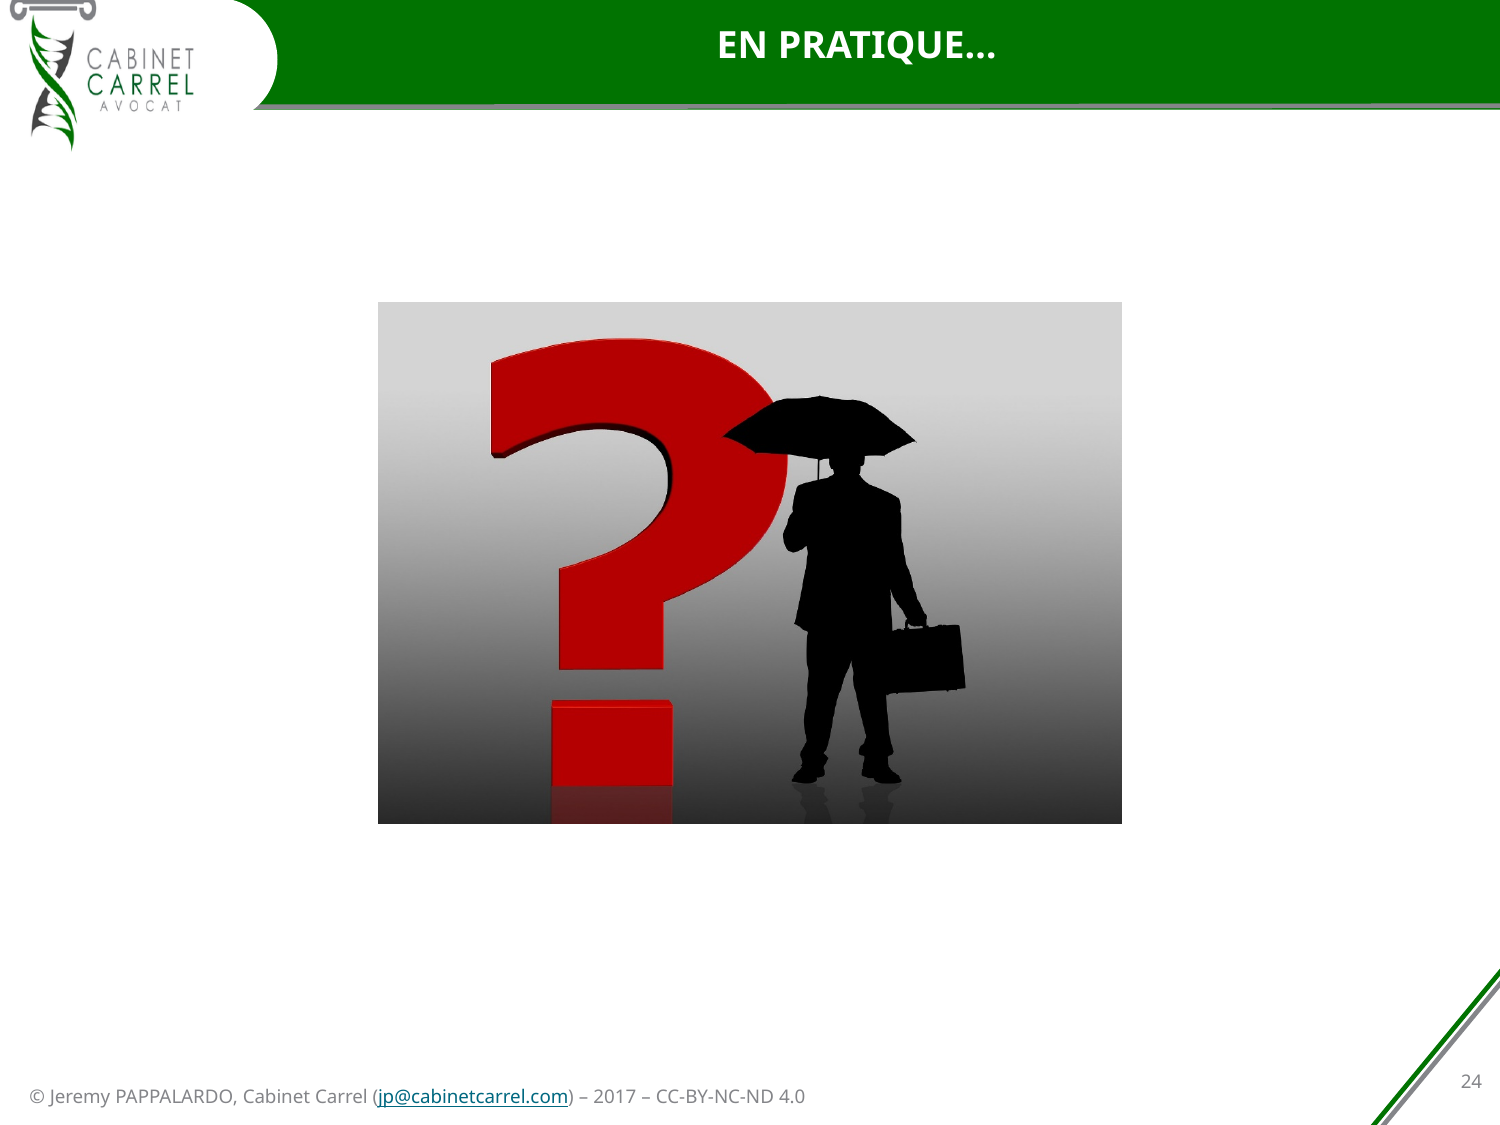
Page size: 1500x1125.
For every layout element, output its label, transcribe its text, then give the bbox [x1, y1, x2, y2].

picture [377, 302, 1122, 825]
slide_number 24 [1423, 1066, 1483, 1098]
title En pratique… [287, 26, 1436, 90]
picture [9, 0, 195, 154]
